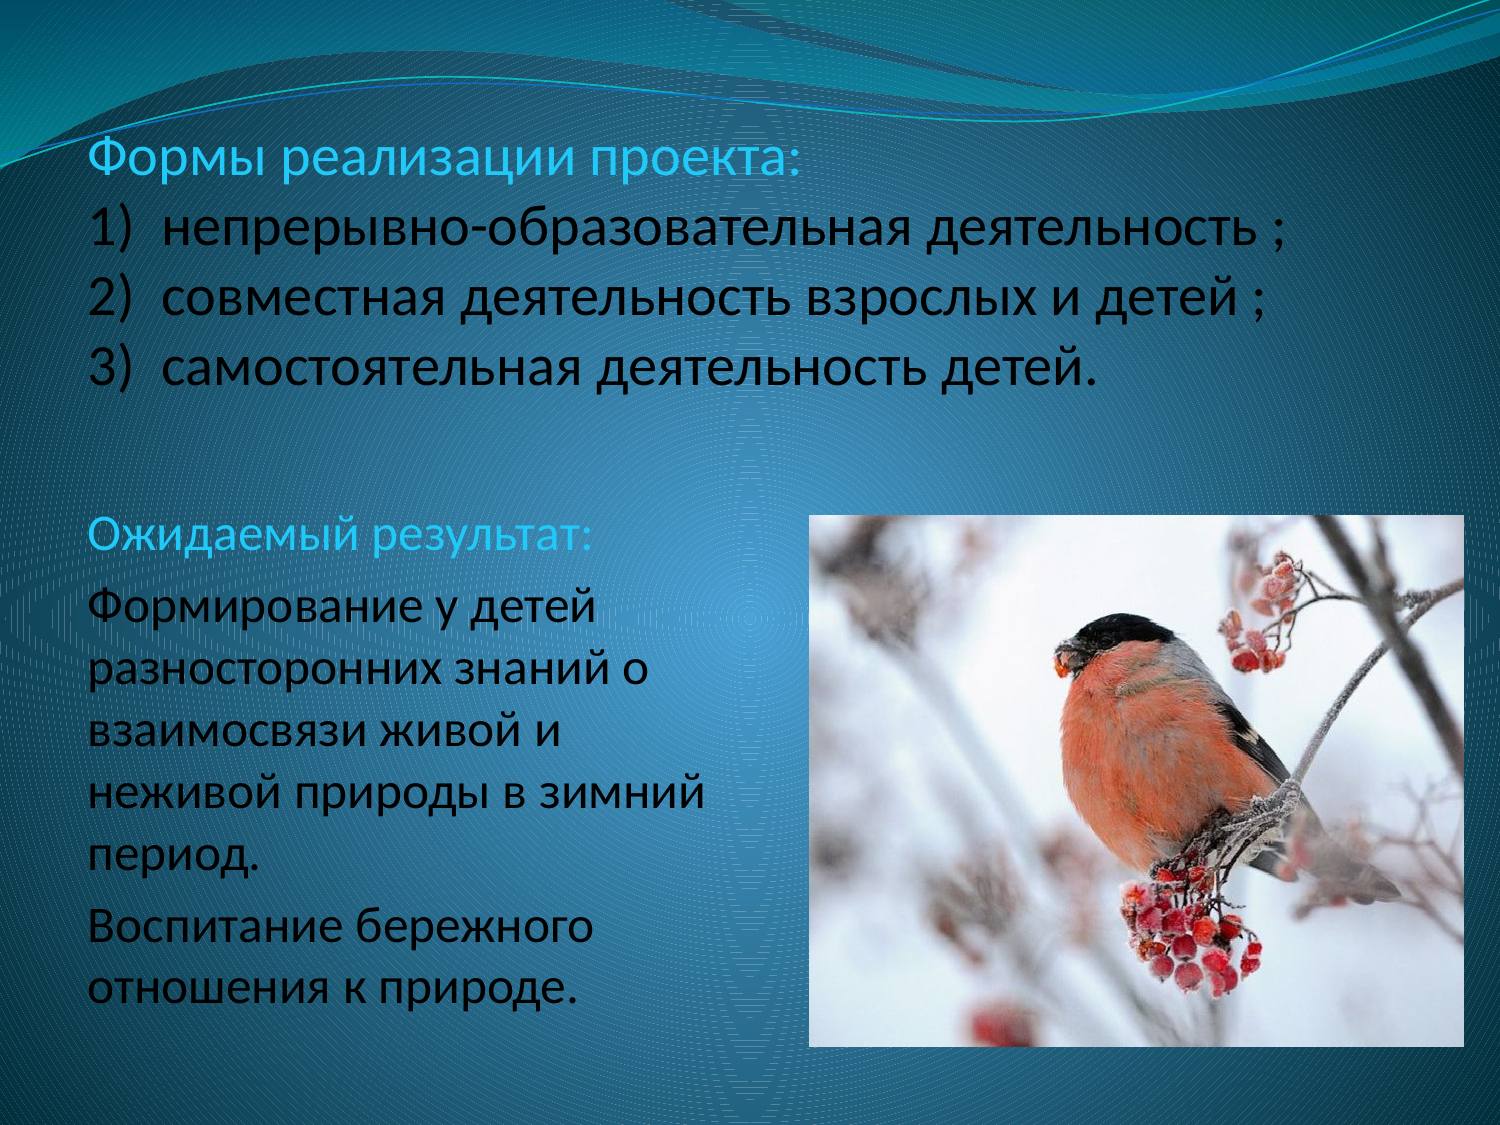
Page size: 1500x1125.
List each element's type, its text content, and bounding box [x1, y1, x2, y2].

title Формы реализации проекта: 1) непрерывно-образовательная деятельность ; 2) совместная деятельность взрослых и детей ; 3) самостоятельная деятельность детей. [87, 101, 1376, 398]
picture [808, 514, 1465, 1048]
subtitle Ожидаемый результат: Формирование у детей разносторонних знаний о взаимосвязи живой и неживой природы в зимний период. Воспитание бережного отношения к природе. [87, 491, 762, 1024]
